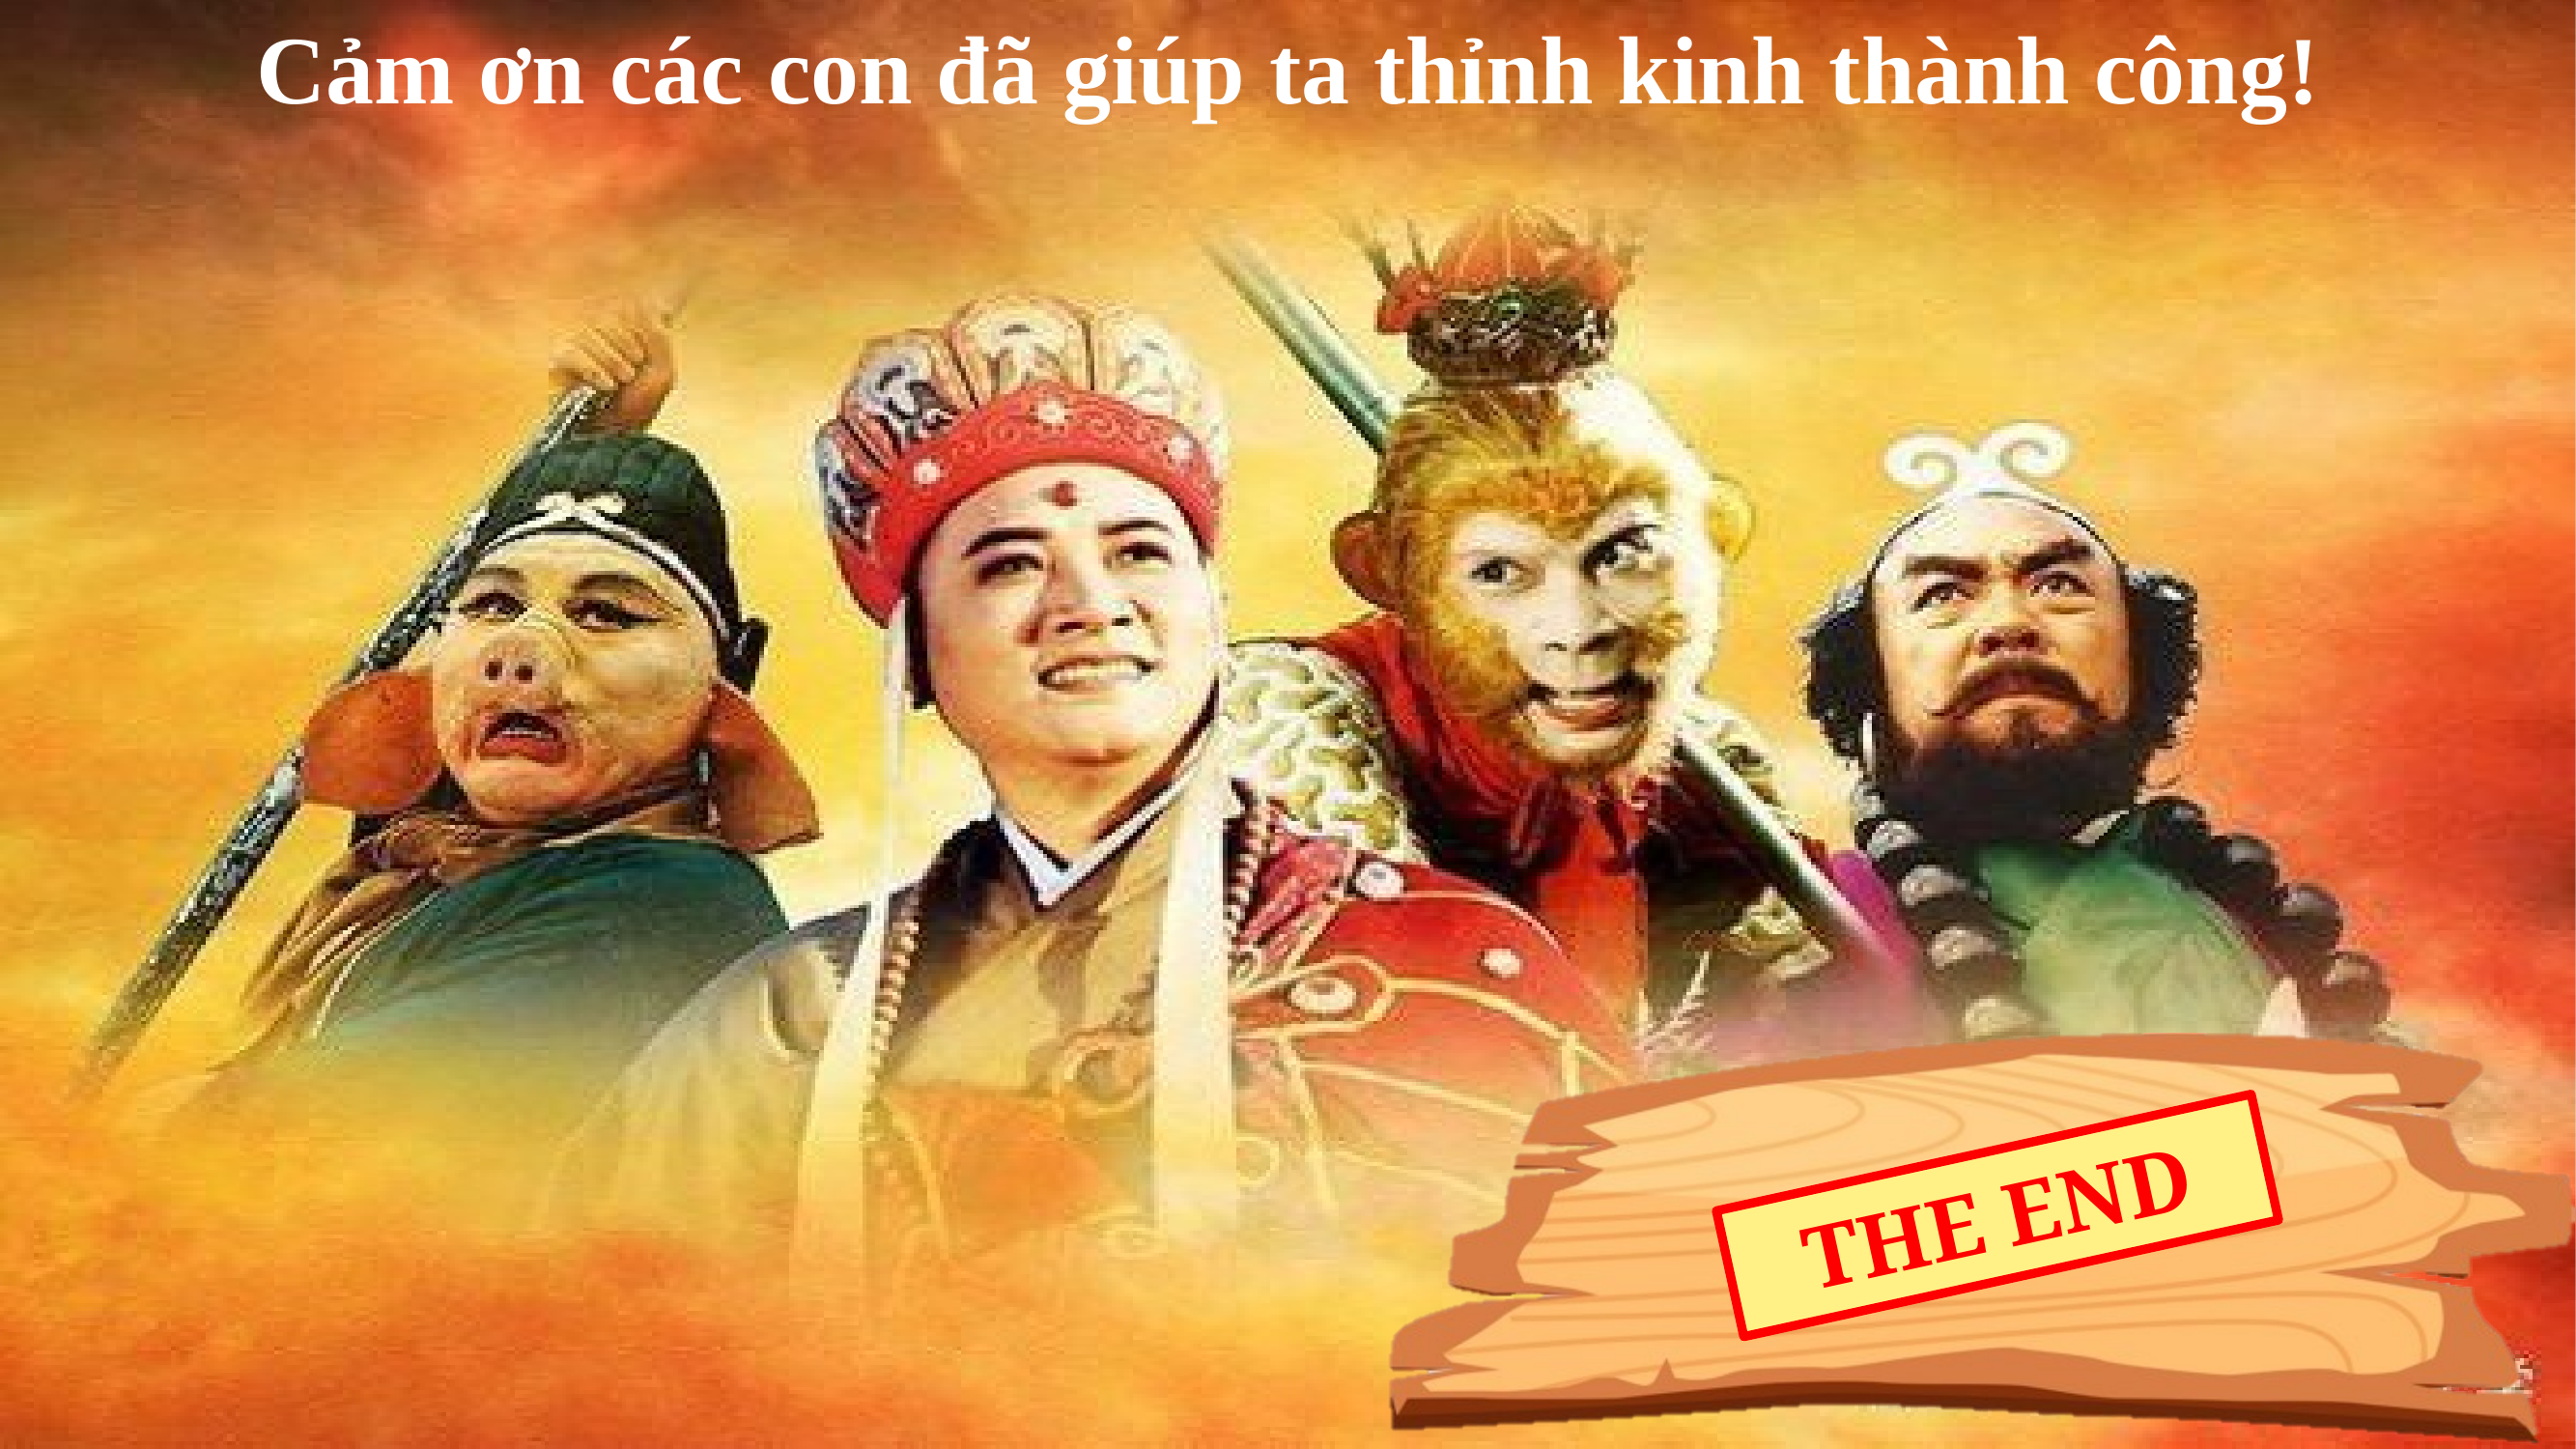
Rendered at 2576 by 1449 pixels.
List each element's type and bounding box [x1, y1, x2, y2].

text_box [1355, 1033, 2576, 1449]
picture [0, 0, 2576, 1449]
